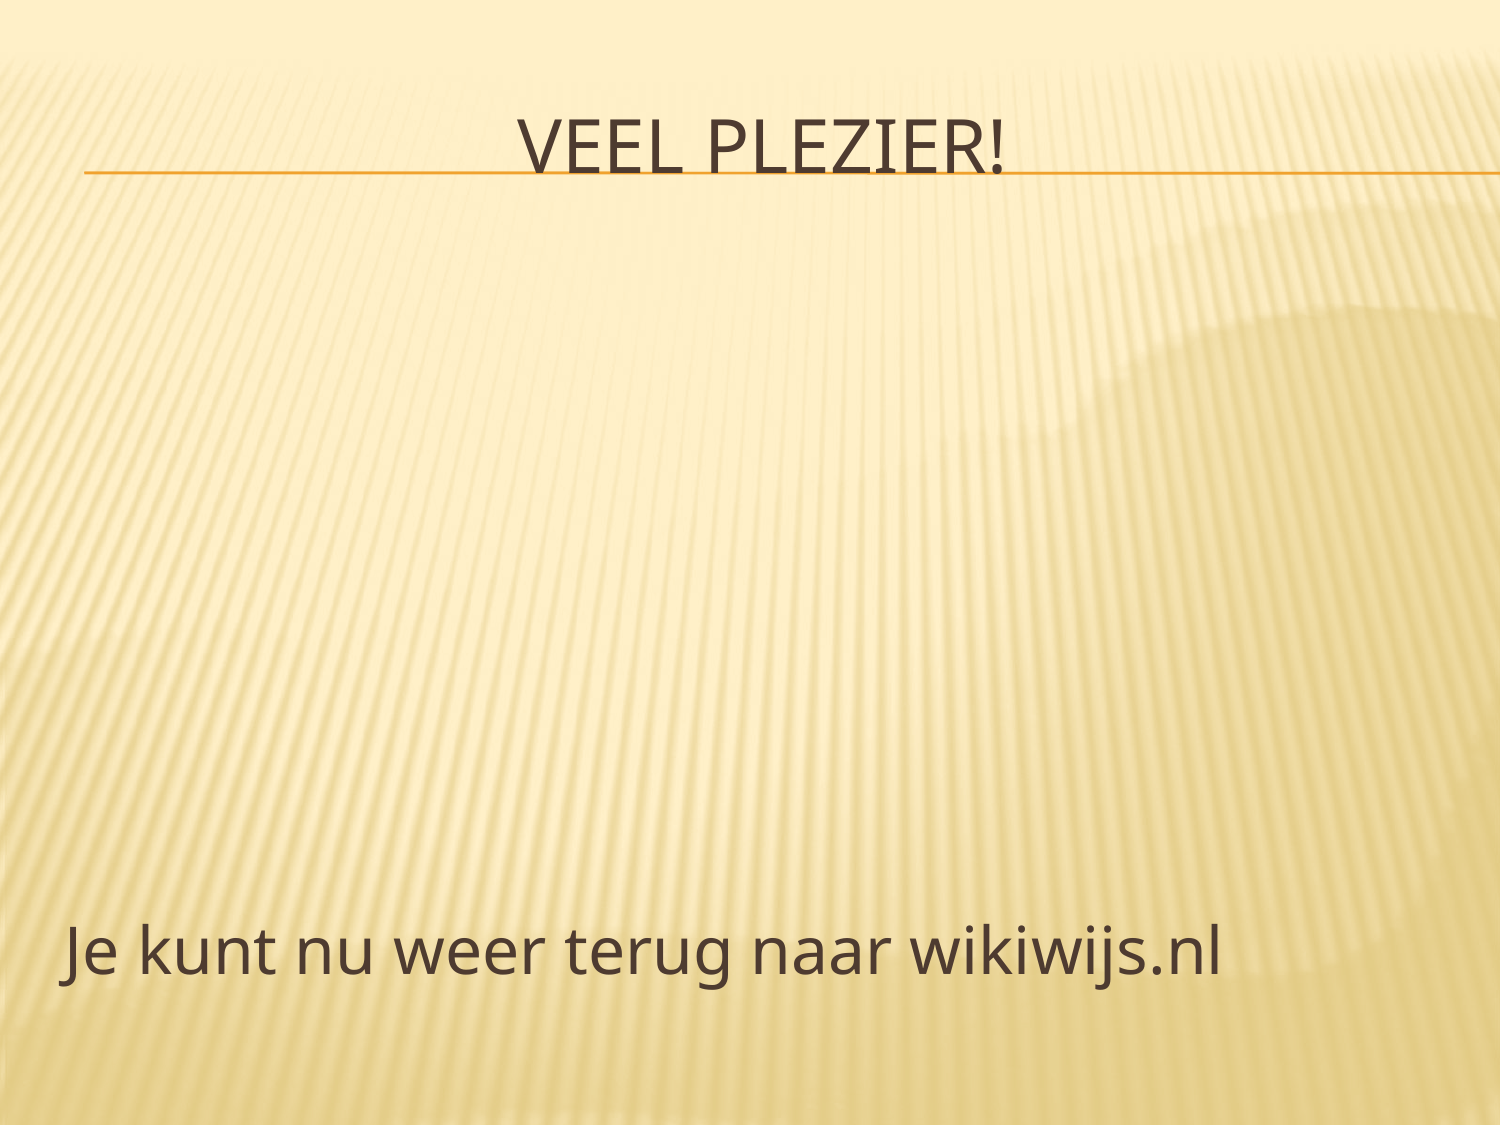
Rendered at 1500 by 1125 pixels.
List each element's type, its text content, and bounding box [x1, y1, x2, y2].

title Veel Plezier! [50, 75, 1475, 213]
list Je kunt nu weer terug naar wikiwijs.nl [50, 254, 1475, 998]
